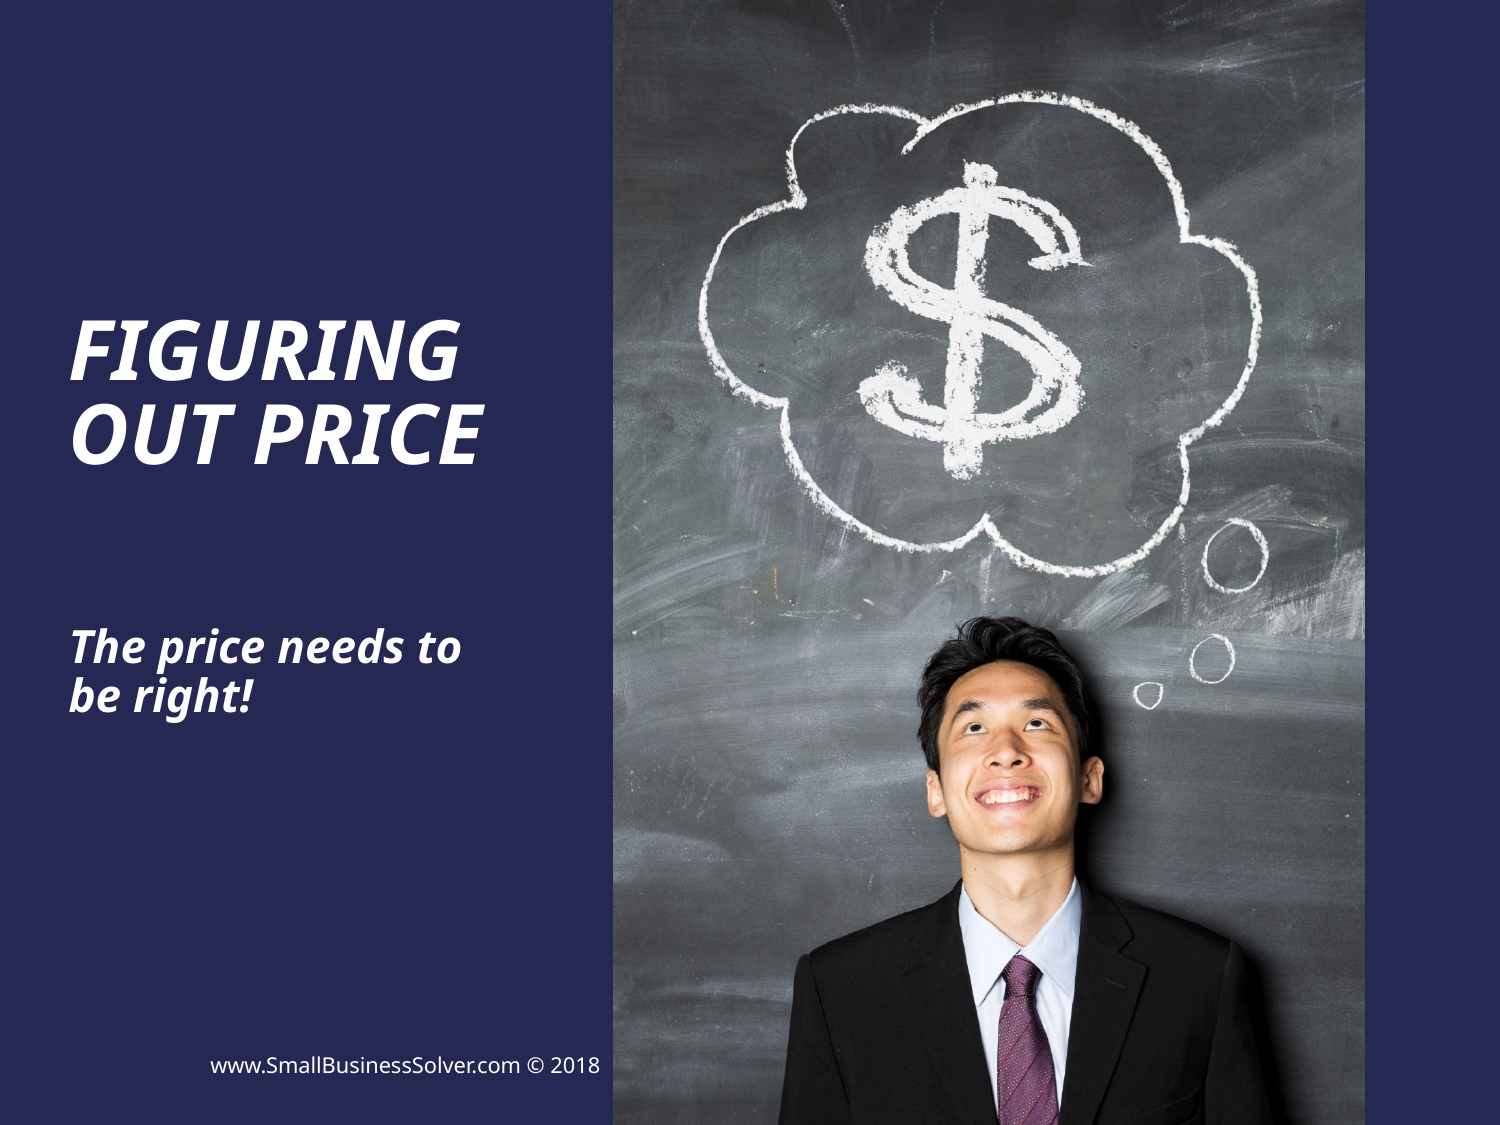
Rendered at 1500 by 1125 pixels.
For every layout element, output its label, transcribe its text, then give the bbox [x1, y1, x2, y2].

picture [613, 0, 1365, 1125]
title Figuring Out Price [53, 148, 561, 646]
footer www.SmallBusinessSolver.com © 2018 [0, 1035, 606, 1095]
subtitle The price needs to be right! [53, 616, 513, 1012]
